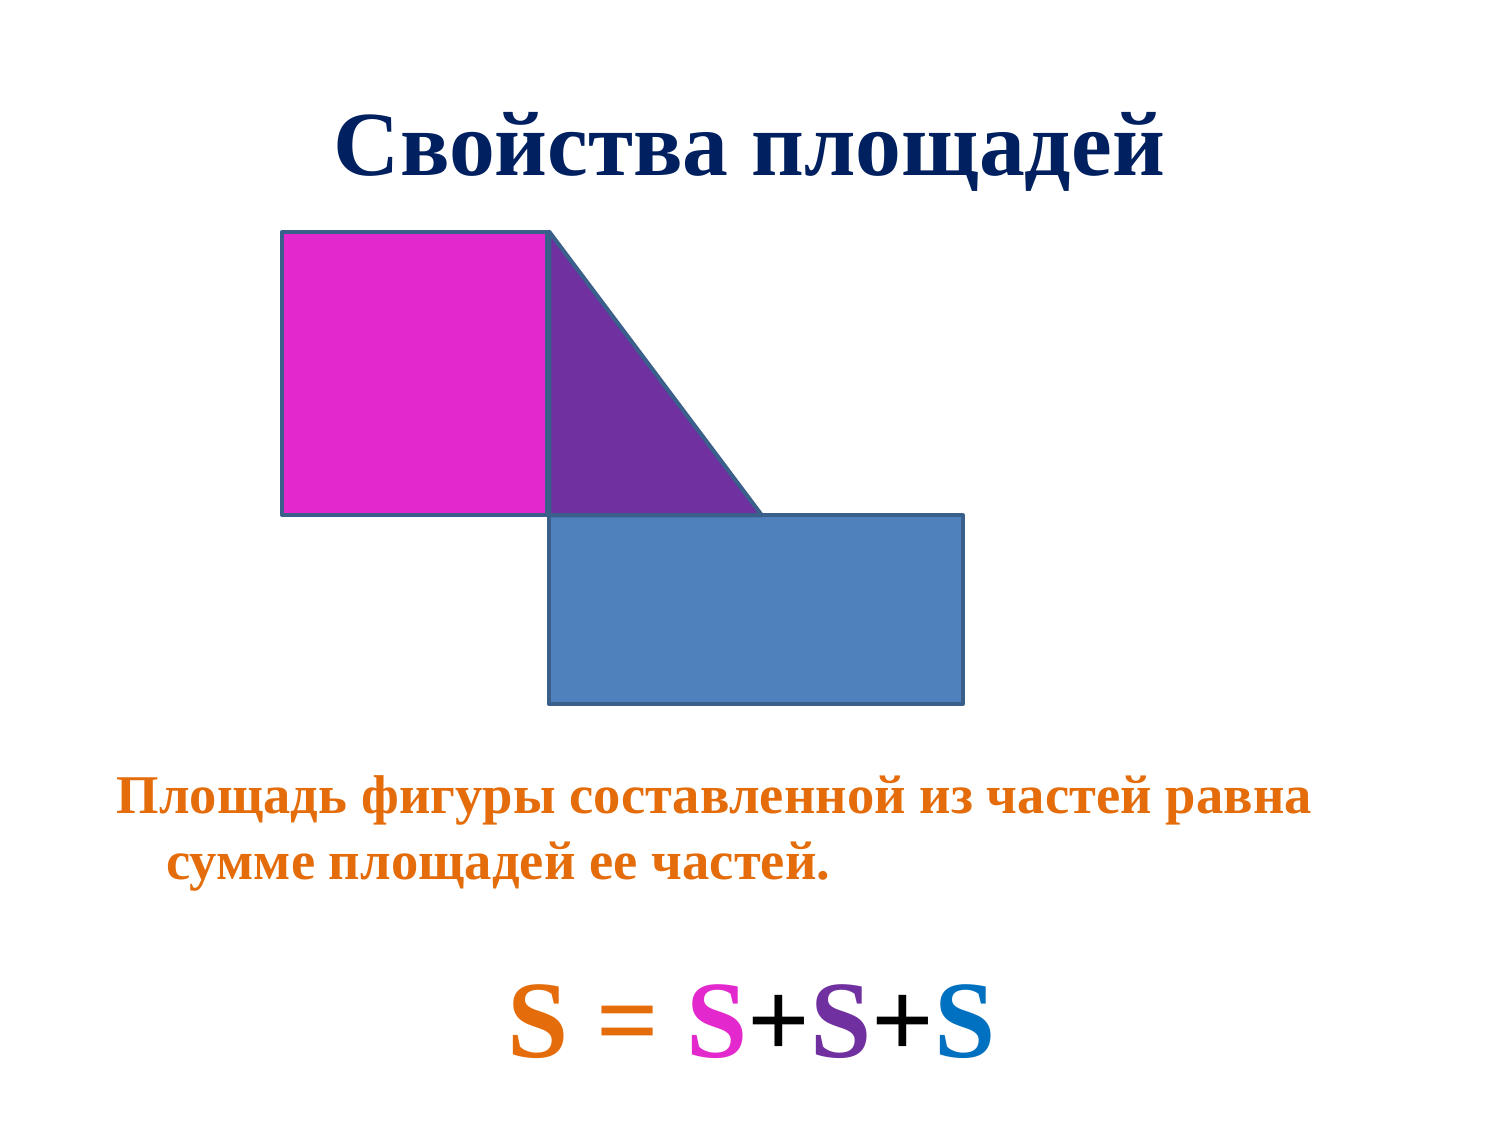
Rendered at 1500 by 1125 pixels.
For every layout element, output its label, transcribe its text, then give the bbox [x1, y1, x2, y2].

text_box [280, 230, 549, 517]
text_box Площадь фигуры составленной из частей равна сумме площадей ее частей. [101, 751, 1452, 899]
title Свойства площадей [75, 45, 1425, 233]
text_box [547, 513, 965, 706]
list S = S+S+S [76, 940, 1427, 1088]
text_box [548, 229, 764, 518]
